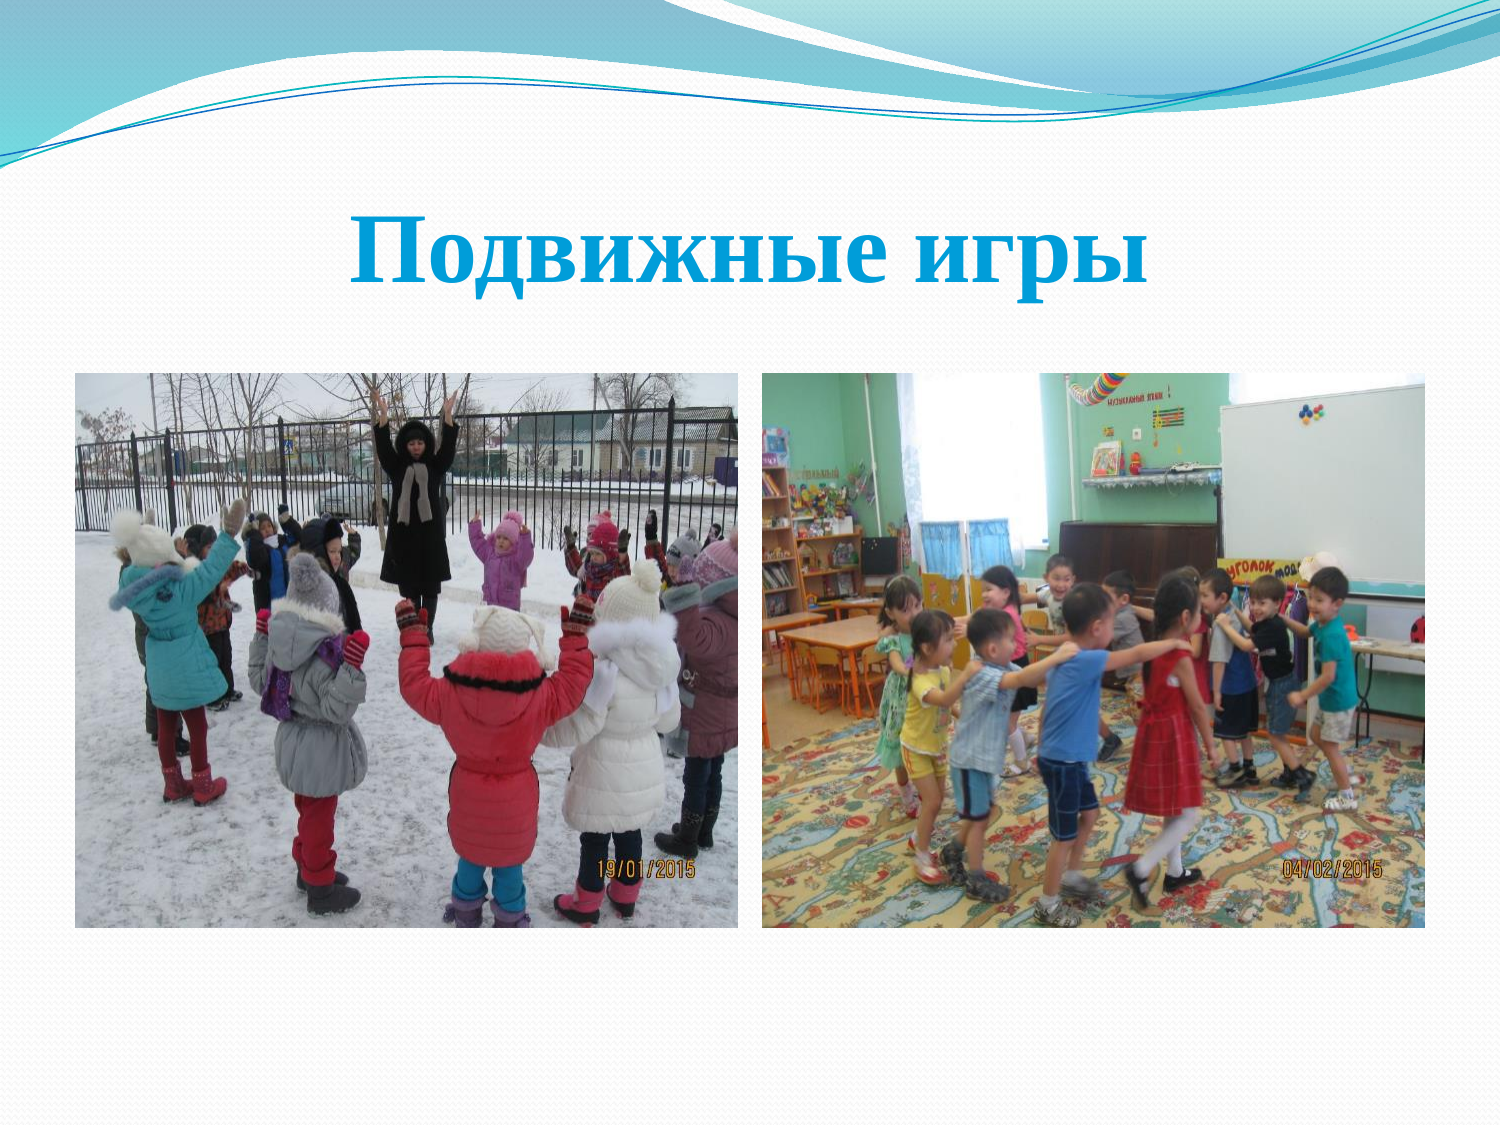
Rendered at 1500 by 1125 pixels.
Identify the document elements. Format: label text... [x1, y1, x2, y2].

title Подвижные игры [75, 115, 1425, 303]
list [762, 373, 1426, 928]
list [74, 373, 738, 928]
